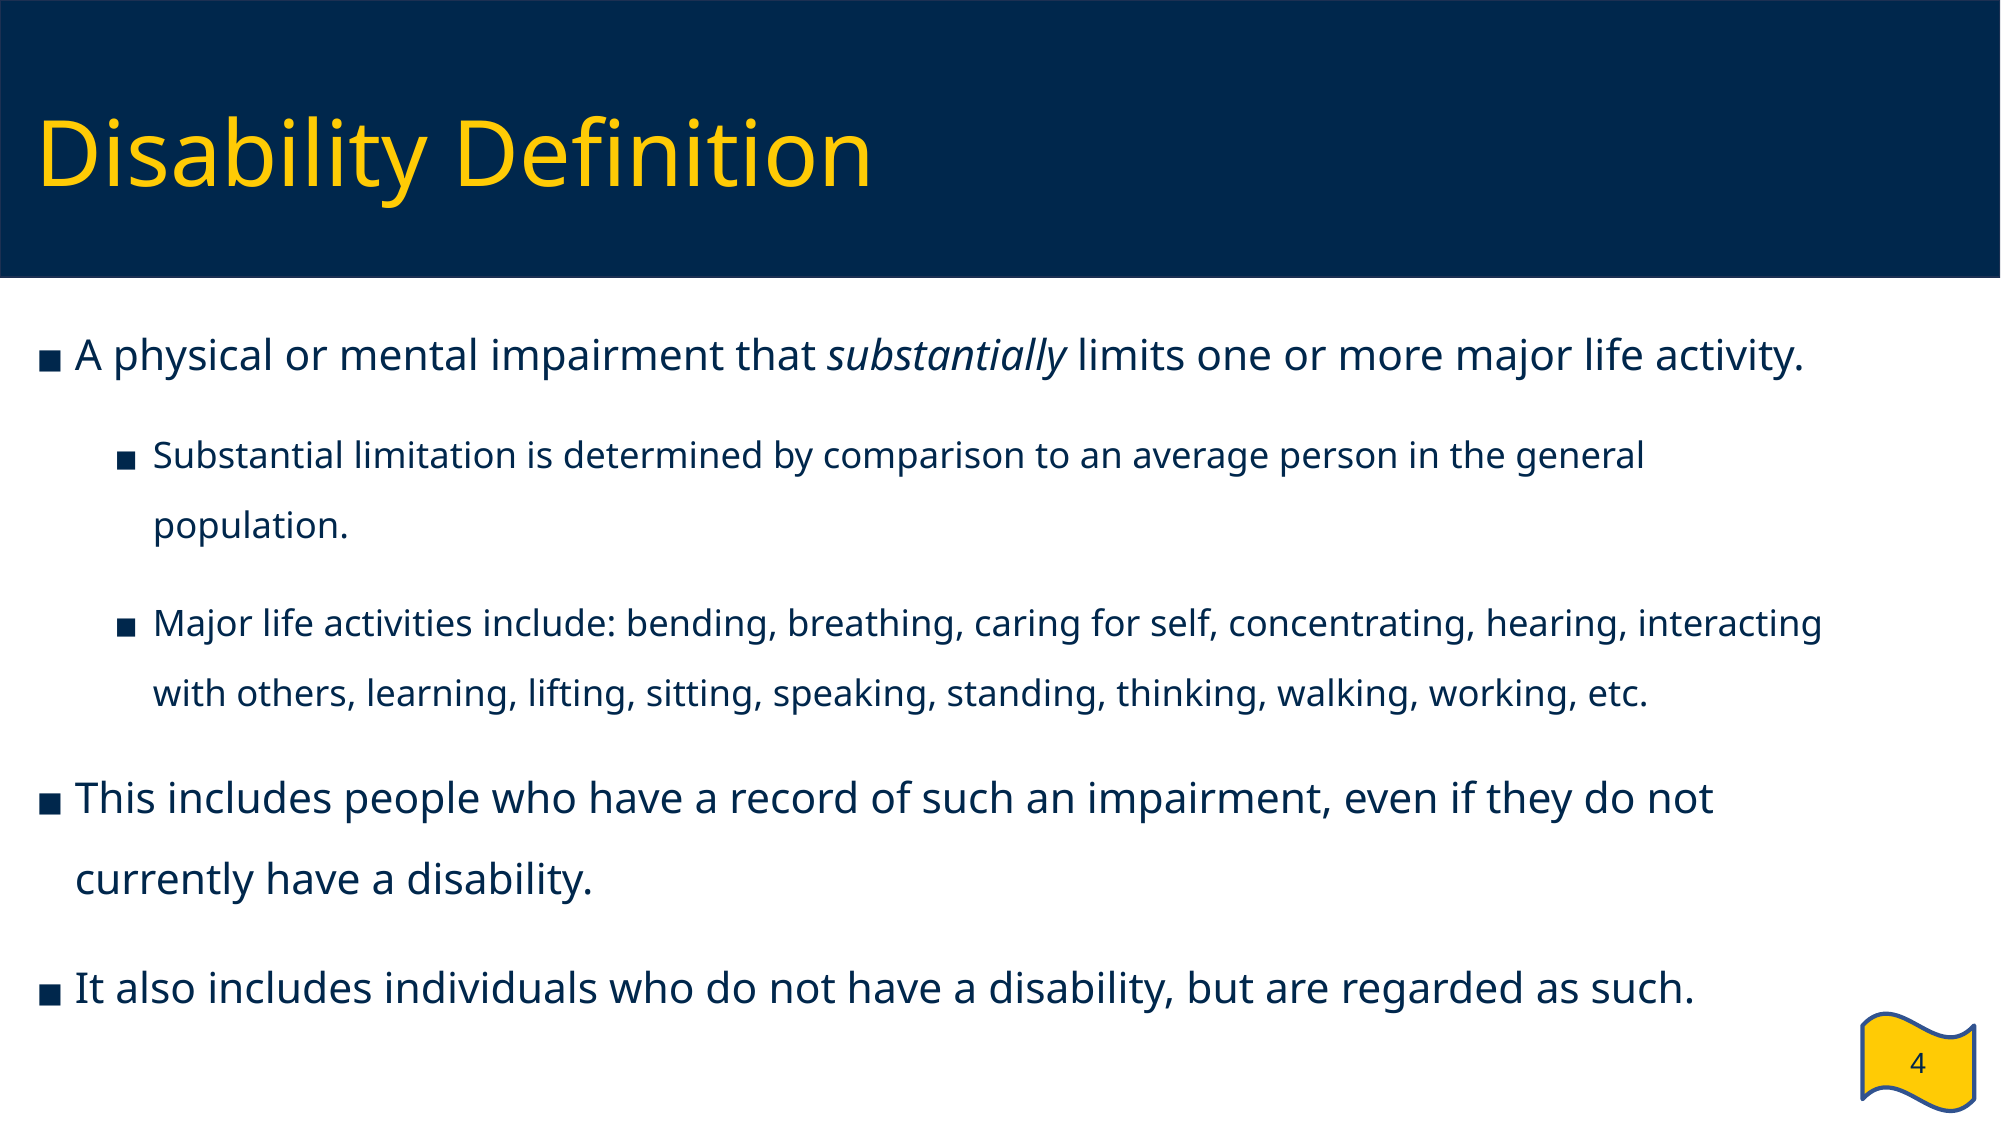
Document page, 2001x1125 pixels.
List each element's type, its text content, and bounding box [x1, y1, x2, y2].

list A physical or mental impairment that substantially limits one or more major life activity. Substantial limitation is determined by comparison to an average person in the general population. Major life activities include: bending, breathing, caring for self, concentrating, hearing, interacting with others, learning, lifting, sitting, speaking, standing, thinking, walking, working, etc. This includes people who have a record of such an impairment, even if they do not currently have a disability. It also includes individuals who do not have a disability, but are regarded as such. [20, 289, 1863, 1109]
title Disability Definition [20, 47, 1647, 266]
